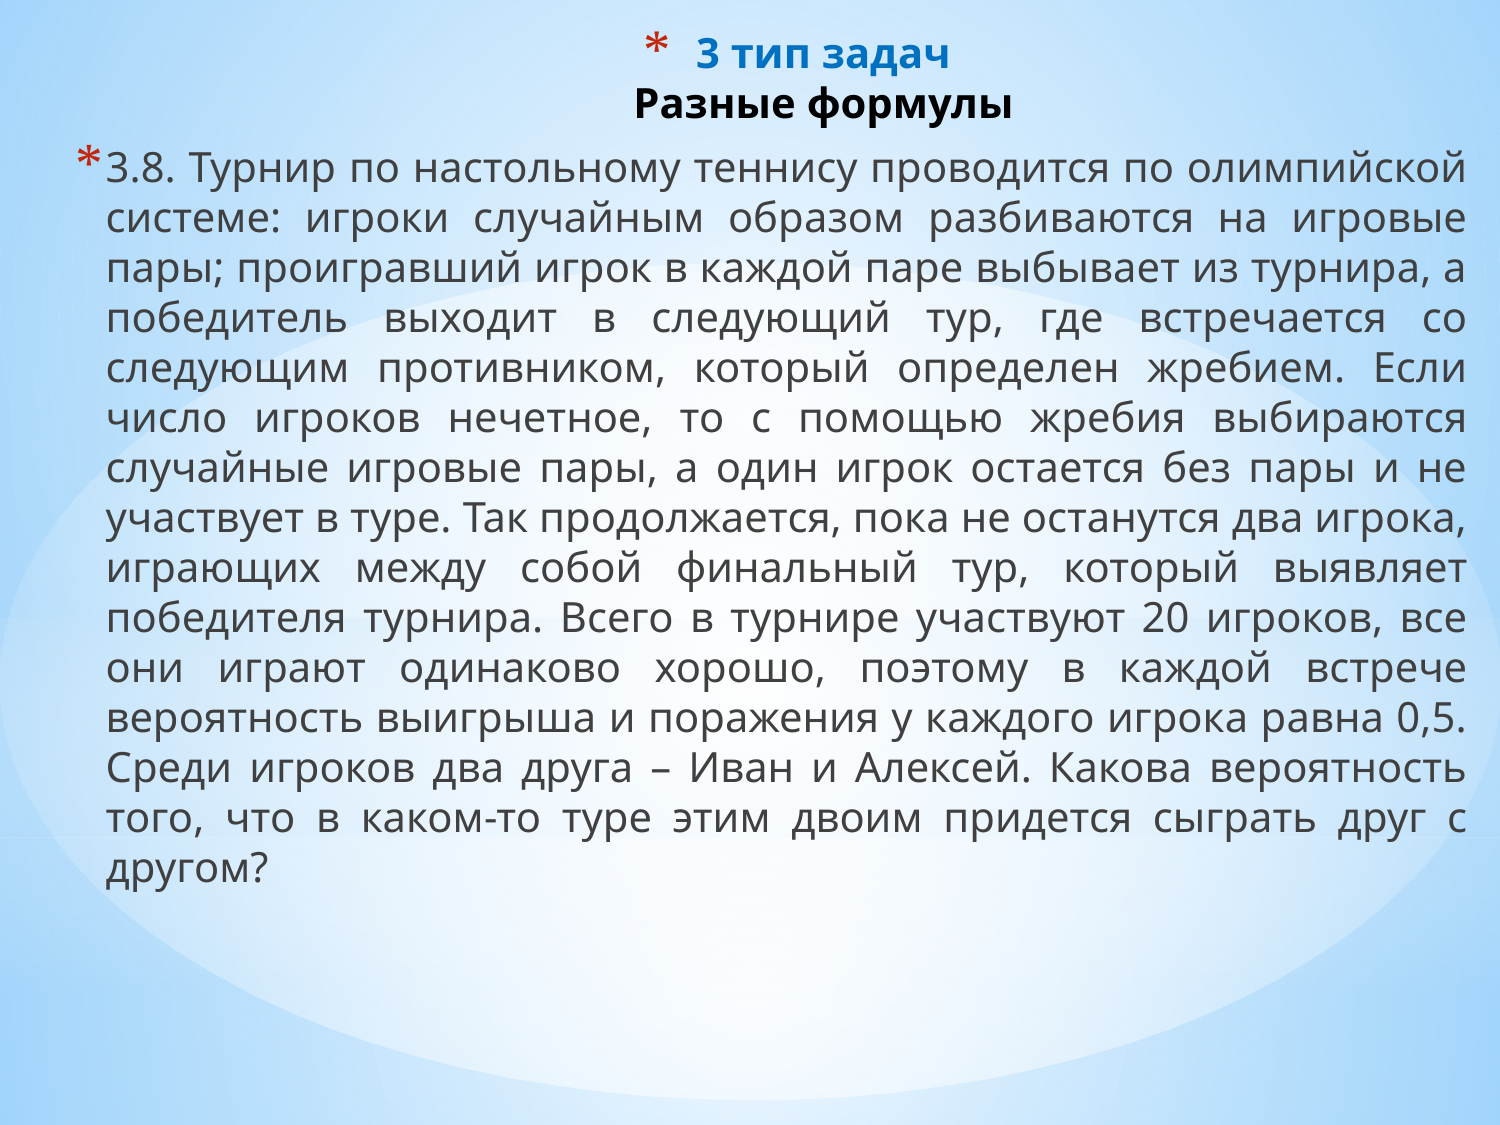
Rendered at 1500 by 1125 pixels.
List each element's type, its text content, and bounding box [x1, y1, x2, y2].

title 3 тип задач Разные формулы [206, 19, 1388, 133]
list 3.8. Турнир по настольному теннису проводится по олимпийской системе: игроки случайным образом разбиваются на игровые пары; проигравший игрок в каждой паре выбывает из турнира, а победитель выходит в следующий тур, где встречается со следующим противником, который определен жребием. Если число игроков нечетное, то с помощью жребия выбираются случайные игровые пары, а один игрок остается без пары и не участвует в туре. Так продолжается, пока не останутся два игрока, играющих между собой финальный тур, который выявляет победителя турнира. Всего в турнире участвуют 20 игроков, все они играют одинаково хорошо, поэтому в каждой встрече вероятность выигрыша и поражения у каждого игрока равна 0,5. Среди игроков два друга – Иван и Алексей. Какова вероятность того, что в каком-то туре этим двоим придется сыграть друг с другом? [53, 133, 1483, 457]
